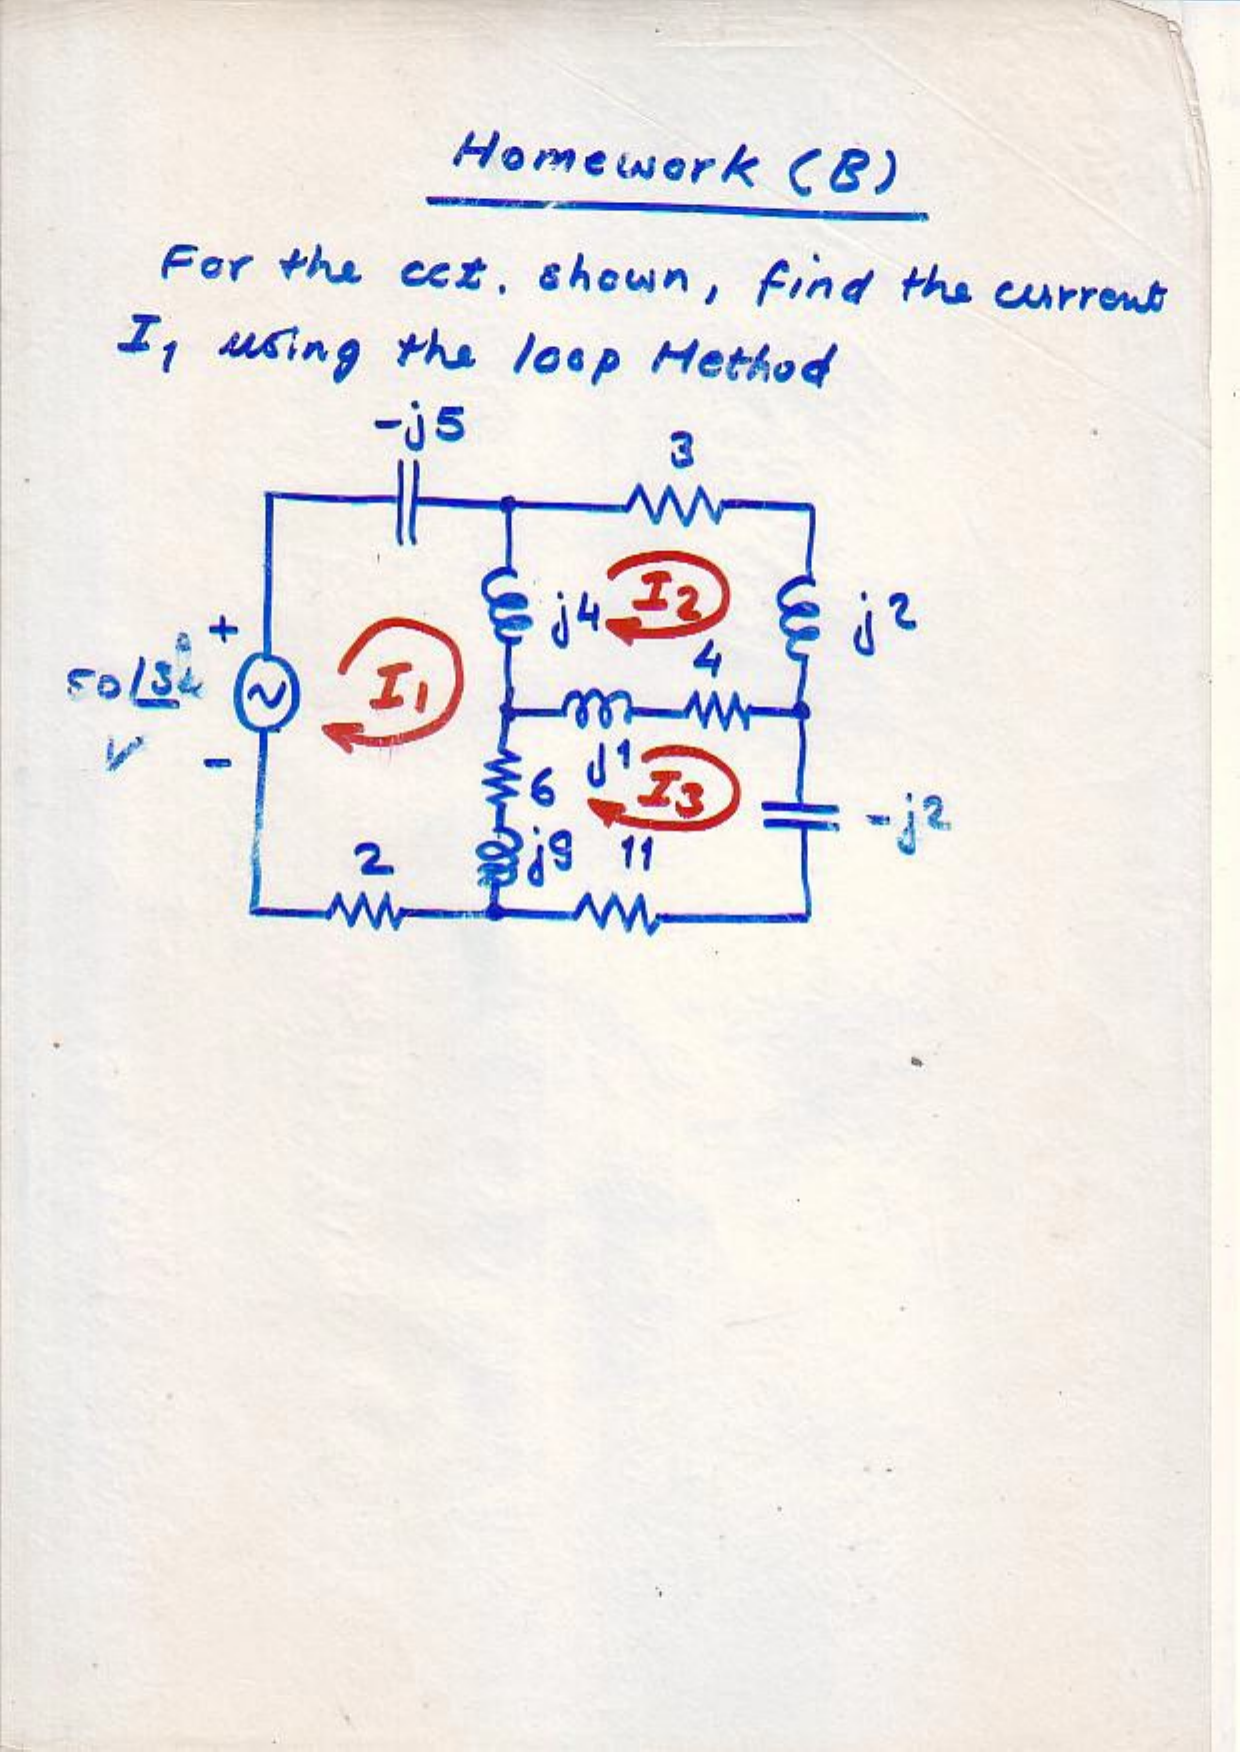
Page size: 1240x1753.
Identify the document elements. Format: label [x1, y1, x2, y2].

text_box [0, 0, 1240, 1752]
